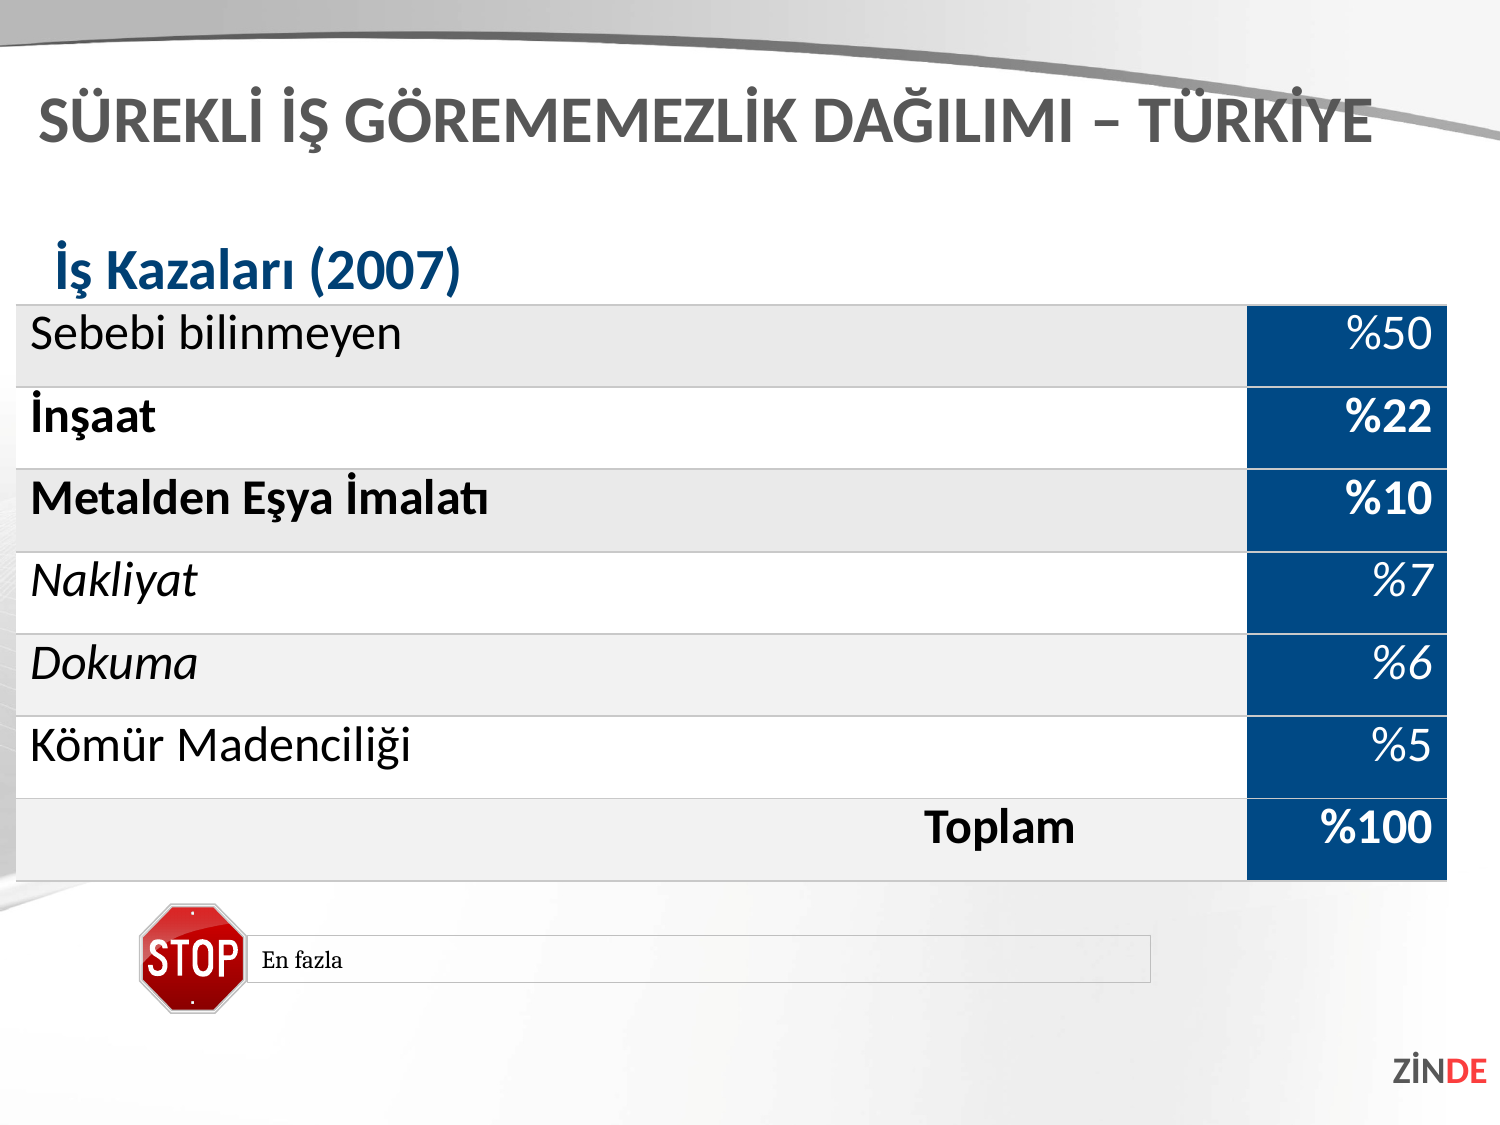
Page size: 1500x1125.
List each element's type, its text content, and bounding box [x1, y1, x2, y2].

table_header Sebebi bilinmeyen [16, 306, 1247, 386]
table_cell %7 [1247, 553, 1447, 633]
table_cell Nakliyat [16, 553, 1247, 633]
table_cell Kömür Madenciliği [16, 717, 1247, 798]
table_cell %10 [1247, 470, 1447, 551]
table_cell %22 [1247, 388, 1447, 468]
text_box ZİNDE [1387, 1046, 1488, 1125]
text_box İş Kazaları (2007) [39, 223, 818, 309]
text_box SÜREKLİ İŞ GÖREMEMEZLİK DAĞILIMI – TÜRKİYE [38, 67, 1485, 174]
picture [0, 0, 1500, 1124]
table_cell Metalden Eşya İmalatı [16, 470, 1247, 551]
table_cell İnşaat [16, 388, 1247, 468]
table_cell %6 [1247, 635, 1447, 715]
table_cell %5 [1247, 717, 1447, 798]
table_cell Dokuma [16, 635, 1247, 715]
table_cell Toplam [16, 799, 1247, 880]
table_cell %100 [1247, 799, 1447, 880]
table_header %50 [1247, 306, 1447, 386]
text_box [139, 903, 1151, 1014]
